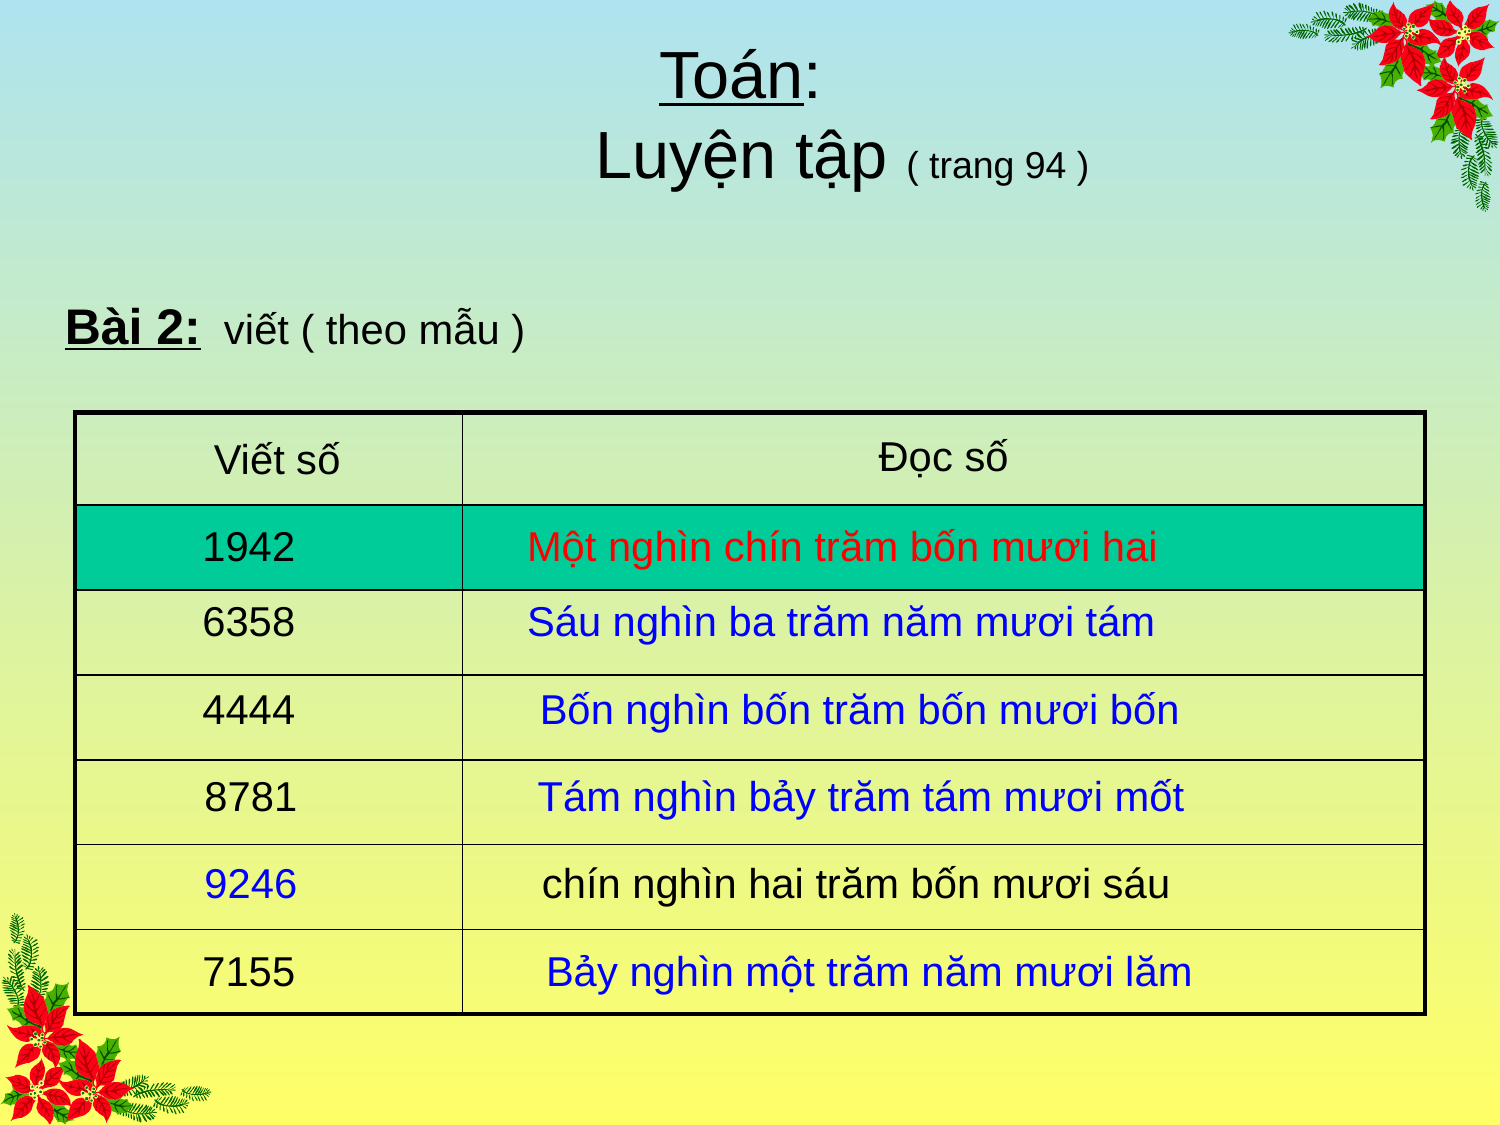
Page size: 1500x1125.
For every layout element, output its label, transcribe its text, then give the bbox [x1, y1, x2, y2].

table_cell [77, 676, 462, 759]
text_box 7155 [218, 937, 338, 1003]
text_box 4444 [187, 675, 338, 740]
table_cell [77, 506, 462, 589]
table_cell [463, 845, 1423, 929]
text_box 1942 [187, 512, 338, 578]
text_box chín nghìn hai trăm bốn mươi sáu [527, 849, 1352, 915]
table_cell [463, 591, 1423, 674]
text_box Bảy nghìn một trăm năm mươi lăm [531, 937, 1357, 1003]
text_box Viết số [125, 425, 430, 490]
text_box Tám nghìn bảy trăm tám mươi mốt [522, 762, 1348, 828]
picture [0, 912, 213, 1125]
text_box Bốn nghìn bốn trăm bốn mươi bốn [524, 675, 1350, 740]
table_cell [463, 930, 1423, 1012]
text_box 9246 [189, 849, 340, 915]
table_cell [463, 506, 1423, 589]
picture [1287, 0, 1500, 213]
text_box Đọc số [762, 422, 1125, 488]
table_cell [77, 761, 462, 844]
text_box 6358 [187, 587, 338, 653]
text_box 8781 [189, 762, 340, 828]
text_box Bài 2: viết ( theo mẫu ) [49, 287, 663, 363]
table_cell [218, 930, 462, 1012]
table_header [463, 415, 1423, 504]
table_header [77, 415, 462, 504]
table_cell [463, 761, 1423, 844]
text_box Sáu nghìn ba trăm năm mươi tám [512, 587, 1338, 653]
text_box Một nghìn chín trăm bốn mươi hai [512, 512, 1338, 578]
table_cell [463, 676, 1423, 759]
table_cell [77, 591, 462, 674]
table_cell [77, 845, 462, 929]
text_box Toán: Luyện tập ( trang 94 ) [374, 24, 1125, 200]
